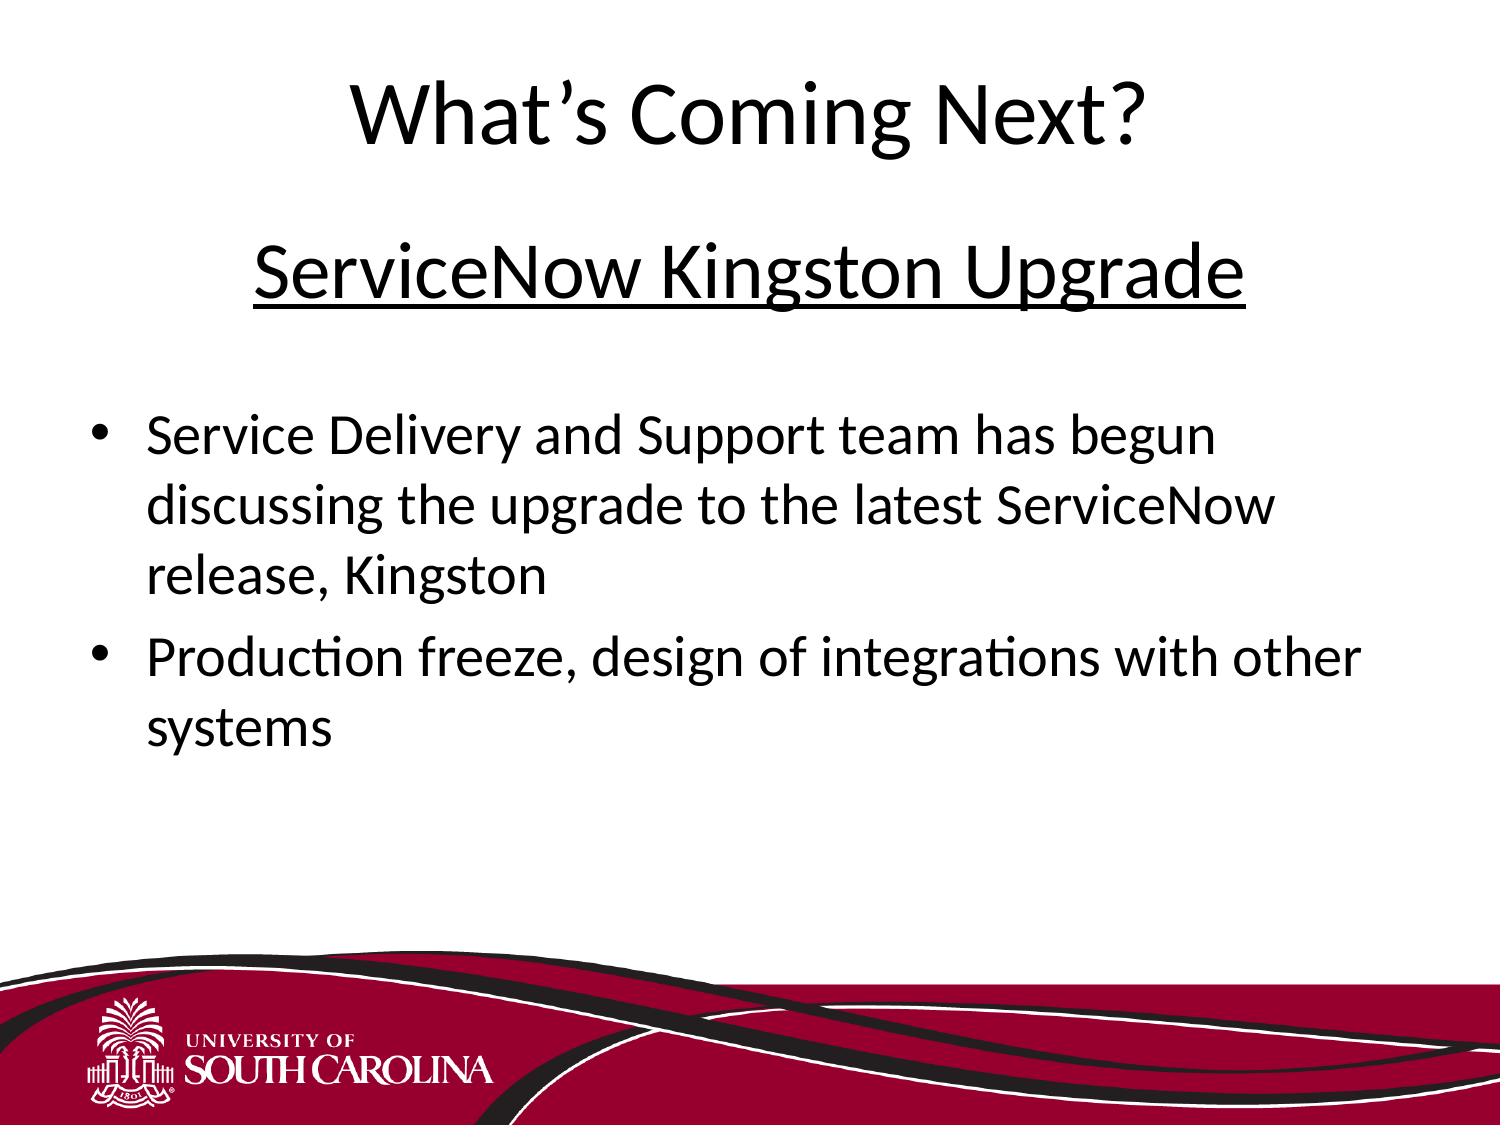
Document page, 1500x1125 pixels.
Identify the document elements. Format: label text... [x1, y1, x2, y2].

list ServiceNow Kingston Upgrade Service Delivery and Support team has begun discussing the upgrade to the latest ServiceNow release, Kingston Production freeze, design of integrations with other systems [75, 233, 1425, 876]
picture [0, 951, 1500, 1125]
title What’s Coming Next? [75, 45, 1425, 233]
